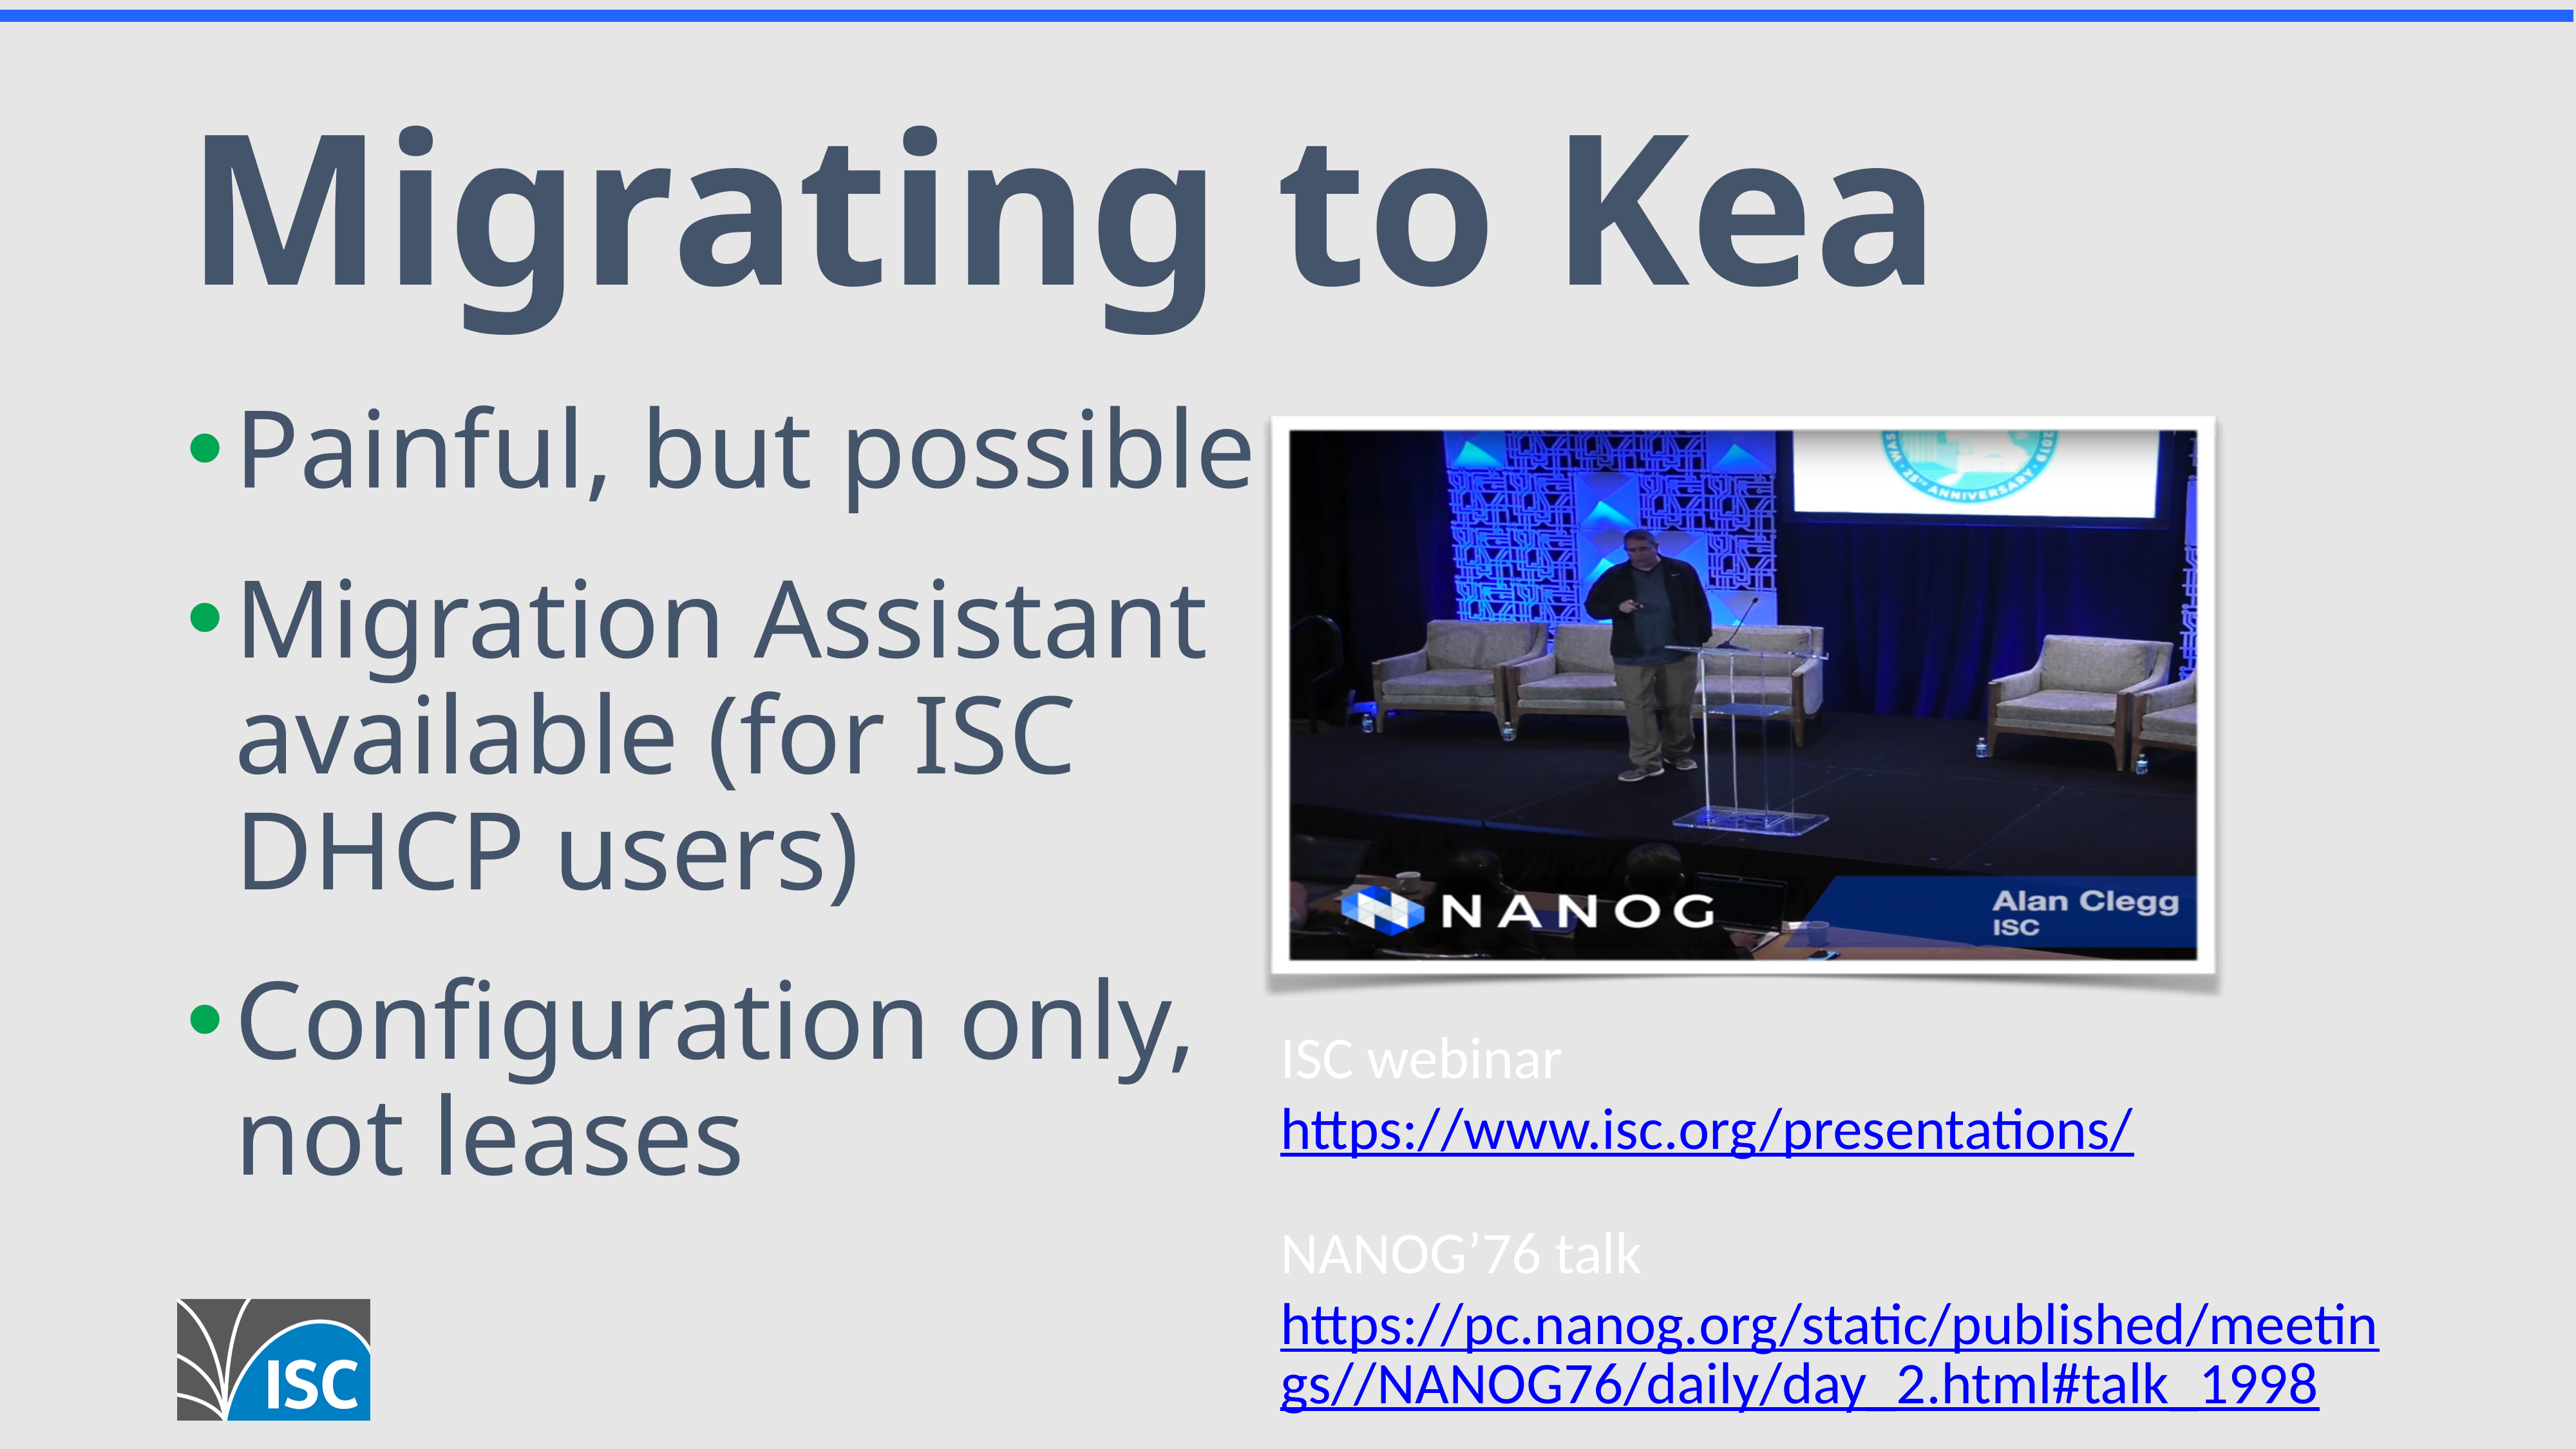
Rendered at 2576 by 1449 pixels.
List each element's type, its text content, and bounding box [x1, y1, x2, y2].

title Migrating to Kea [176, 76, 2400, 359]
picture [322, 1359, 358, 1410]
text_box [1262, 416, 2228, 1001]
picture [177, 1299, 370, 1421]
list Painful, but possible Migration Assistant available (for ISC DHCP users) Configuration only, not leases [176, 384, 1289, 1283]
picture [285, 1359, 318, 1410]
text_box ISC webinar https://www.isc.org/presentations/ NANOG’76 talk https://pc.nanog.org/static/published/meetings//NANOG76/daily/day_2.html#talk_1998 [1271, 1010, 2398, 1365]
picture [268, 1359, 279, 1409]
